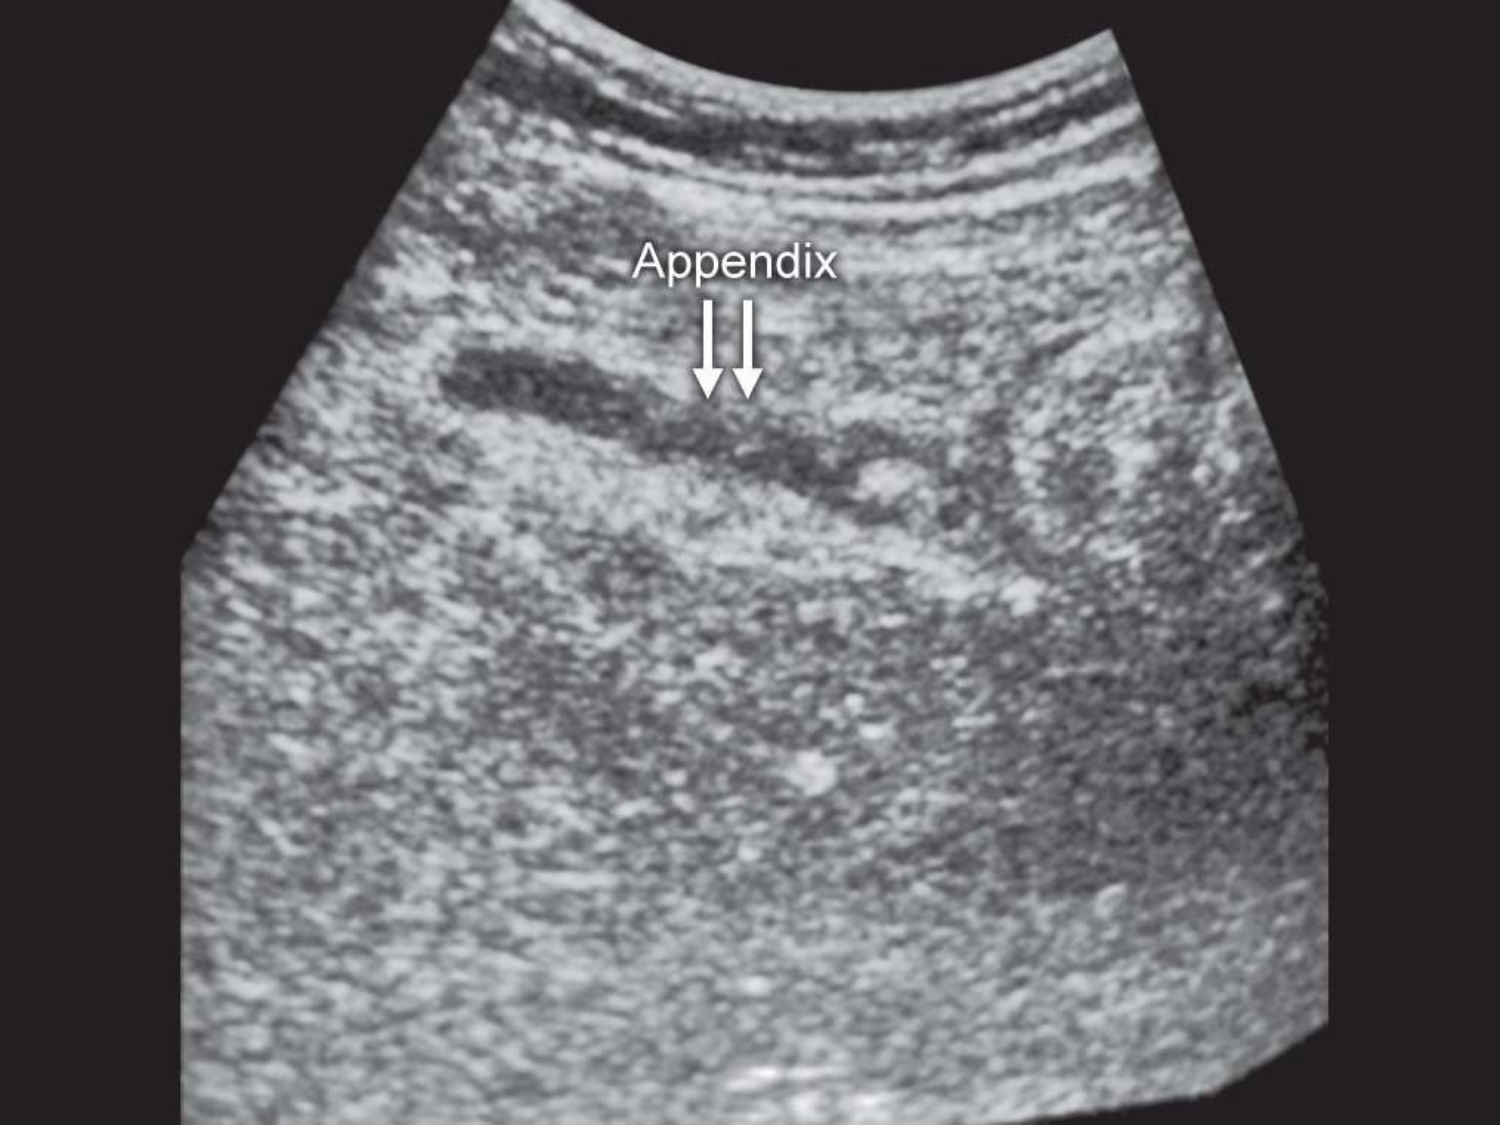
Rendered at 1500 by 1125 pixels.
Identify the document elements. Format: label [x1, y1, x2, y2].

text_box [0, 0, 1500, 1125]
